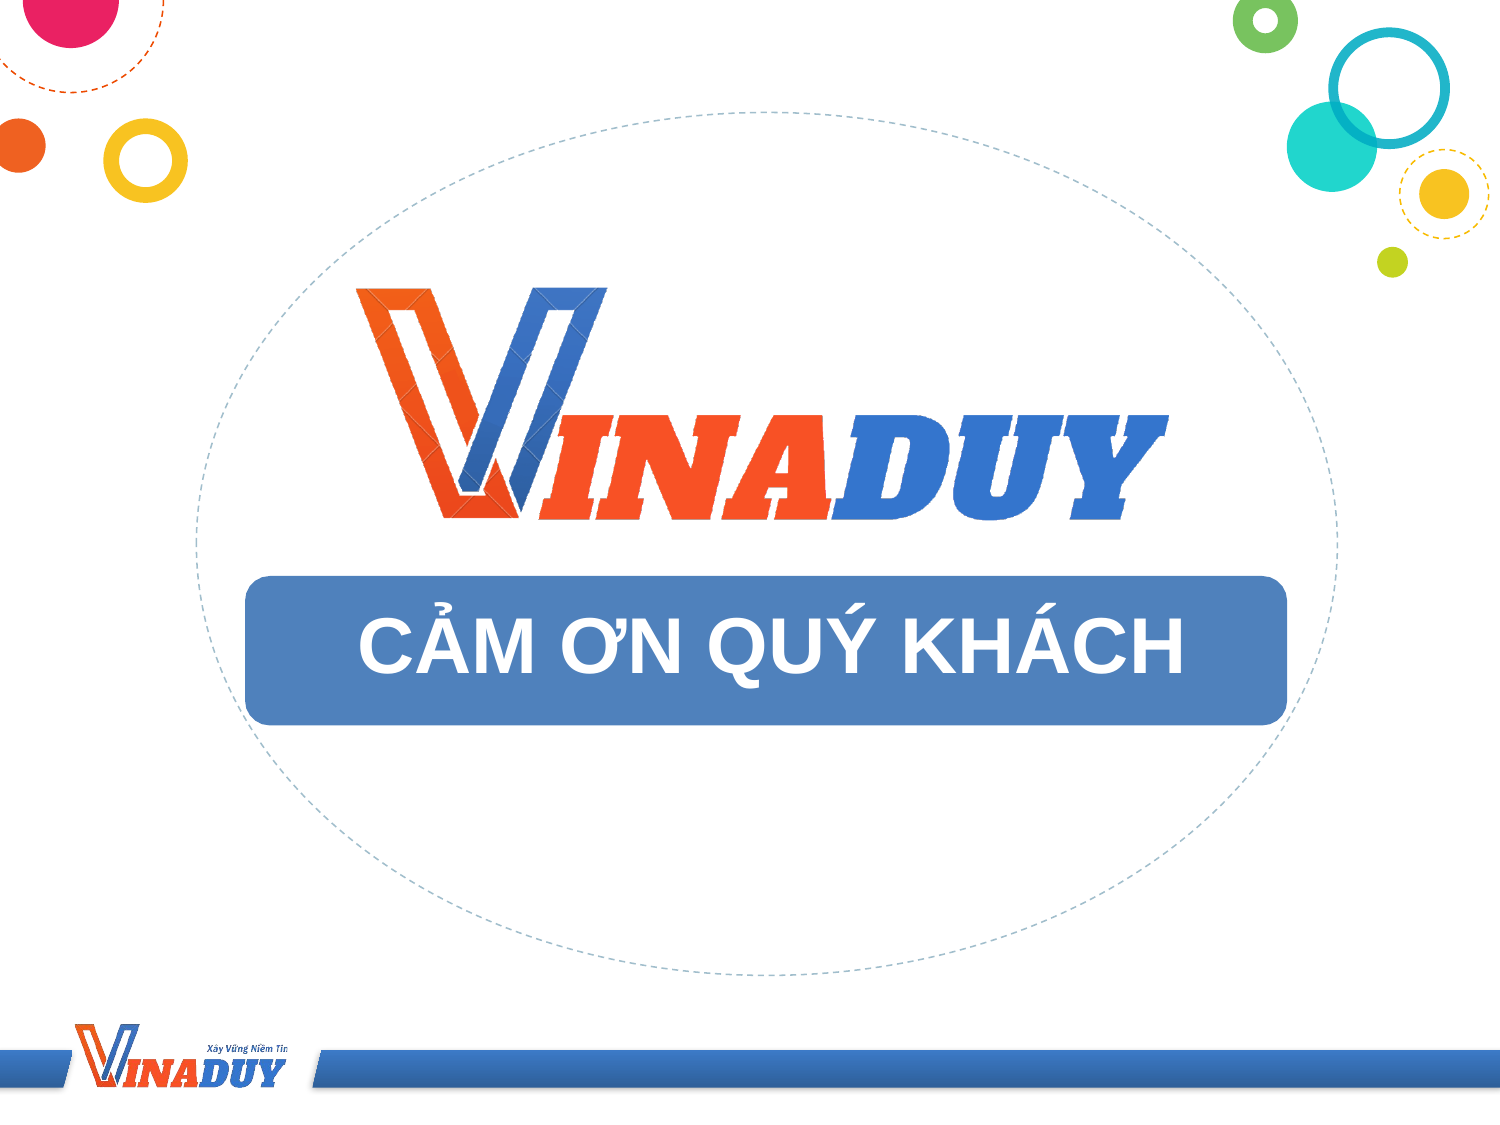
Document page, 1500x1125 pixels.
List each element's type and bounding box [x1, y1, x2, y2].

picture [339, 234, 1203, 587]
picture [74, 1024, 288, 1088]
